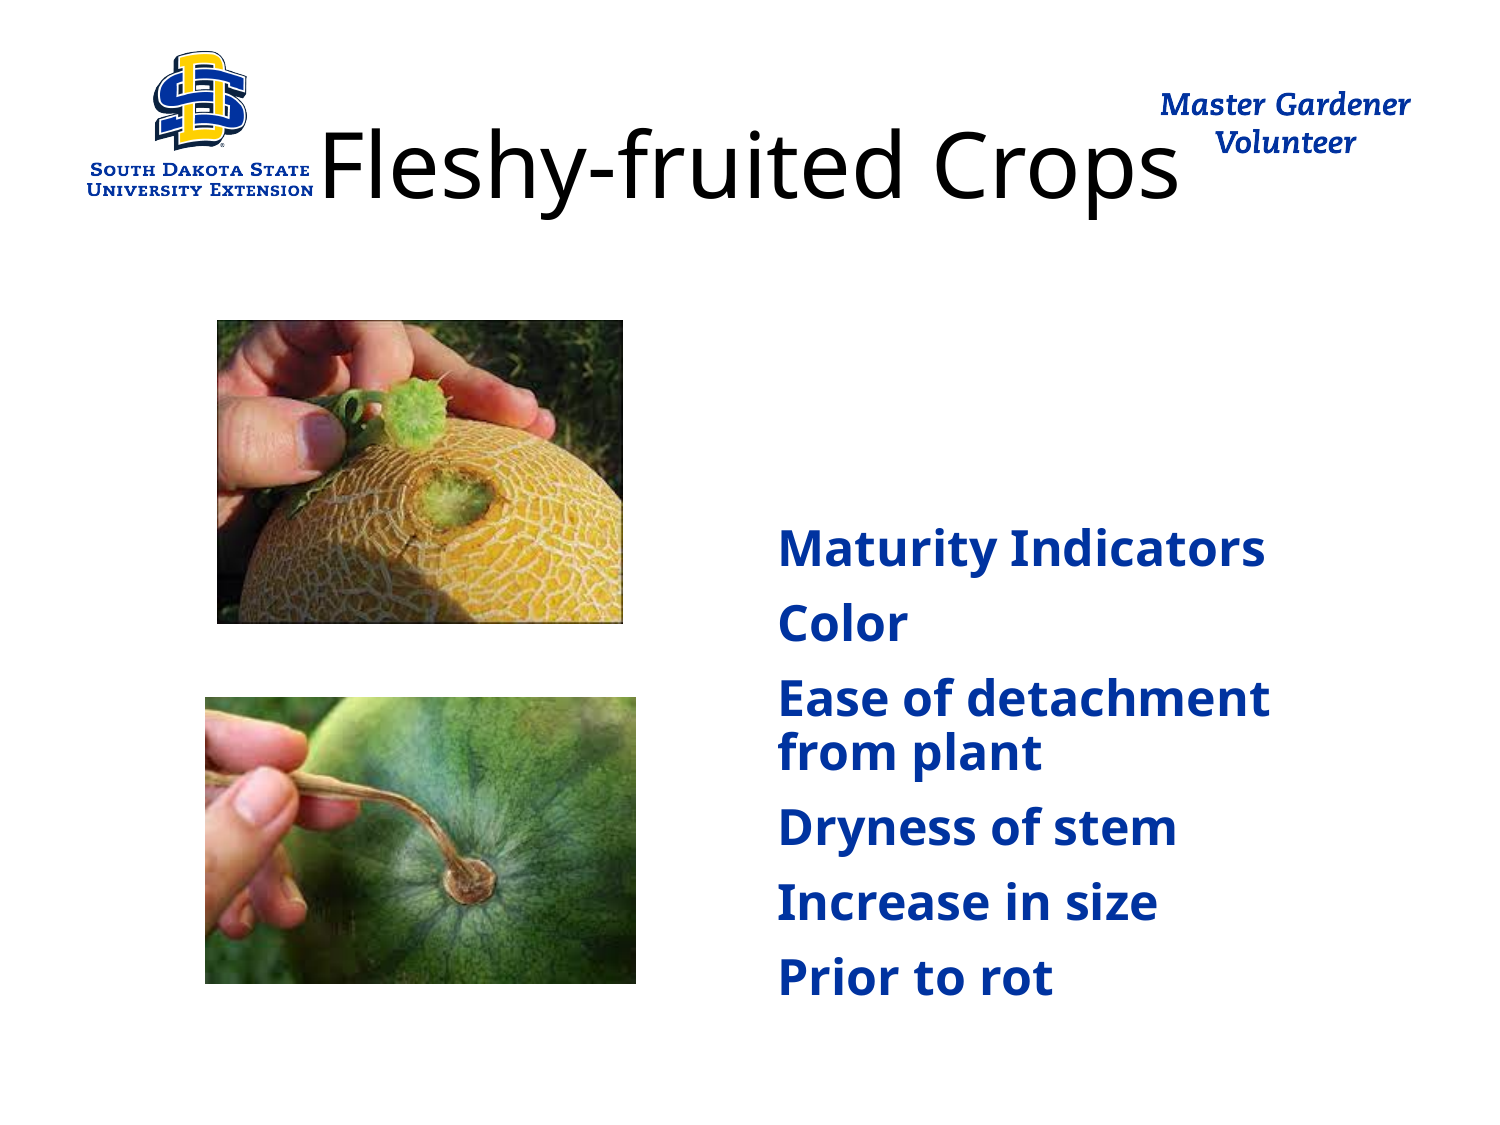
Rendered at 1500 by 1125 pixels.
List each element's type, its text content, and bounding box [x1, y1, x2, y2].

picture [1398, 79, 1433, 169]
title Fleshy-fruited Crops [102, 59, 1398, 278]
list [205, 697, 636, 984]
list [217, 320, 623, 624]
list Maturity Indicators Color Ease of detachment from plant Dryness of stem Increase in size Prior to rot [762, 299, 1398, 1014]
picture [83, 48, 317, 199]
